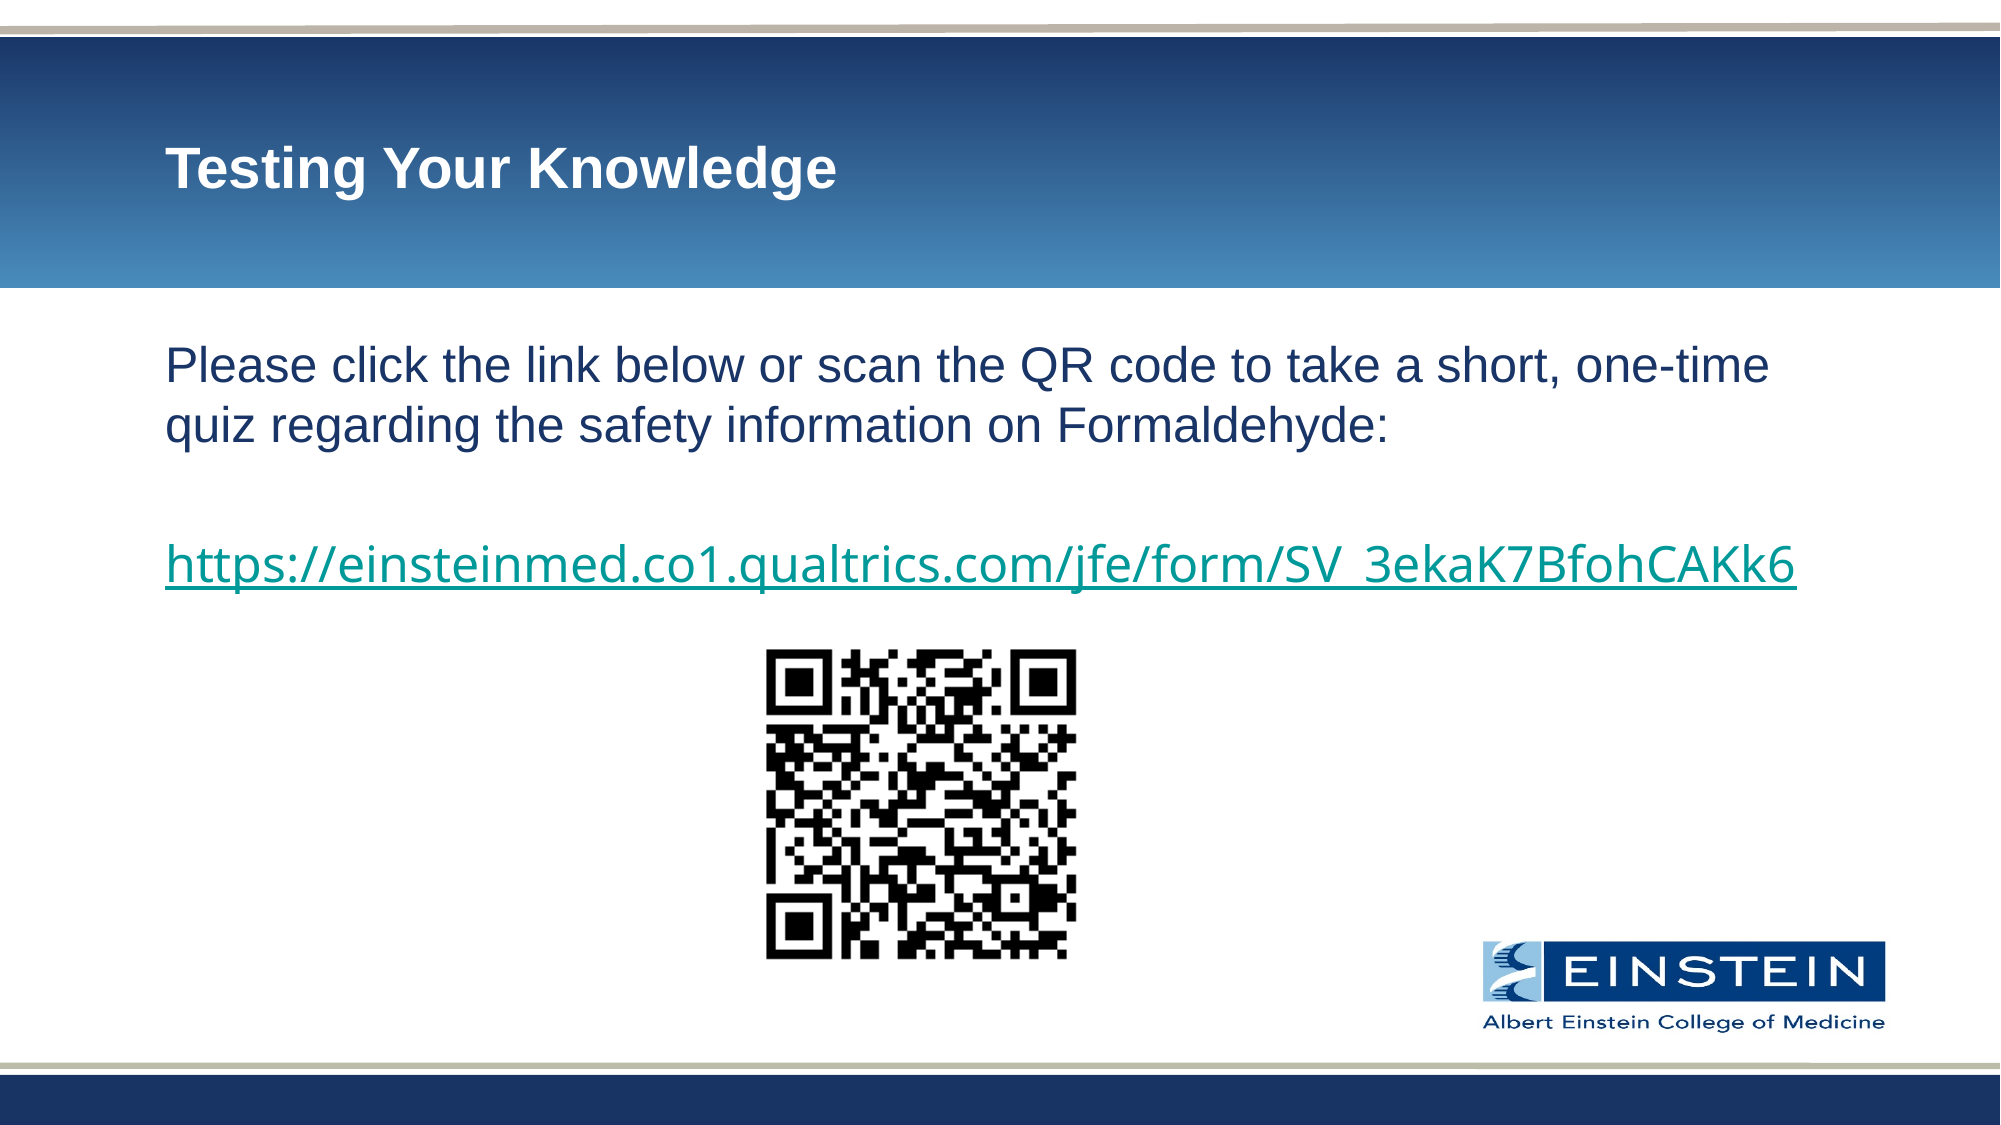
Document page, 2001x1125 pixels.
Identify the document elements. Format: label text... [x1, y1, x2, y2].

picture [725, 609, 1118, 1001]
title Testing Your Knowledge [150, 81, 1884, 250]
list Please click the link below or scan the QR code to take a short, one-time quiz regarding the safety information on Formaldehyde: https://einsteinmed.co1.qualtrics.com/jfe/form/SV_3ekaK7BfohCAKk6 [150, 324, 1884, 1000]
picture [1477, 937, 1891, 1034]
